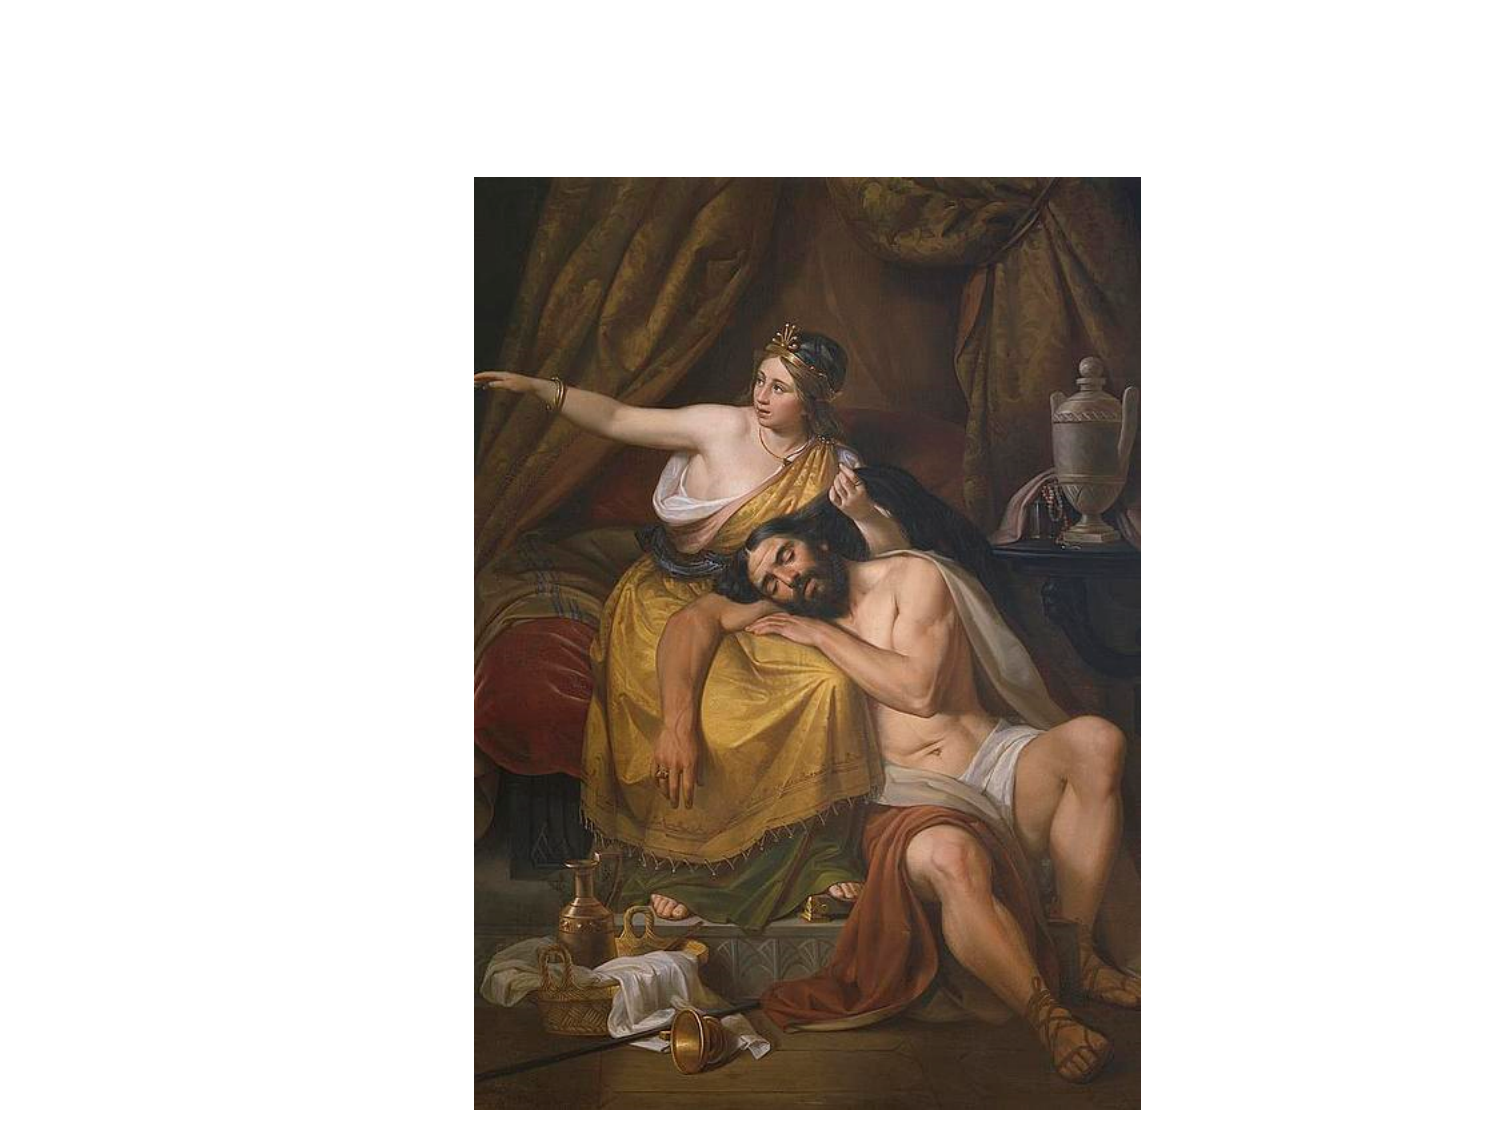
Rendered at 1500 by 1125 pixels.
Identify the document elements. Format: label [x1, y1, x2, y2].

picture [474, 177, 1141, 1110]
